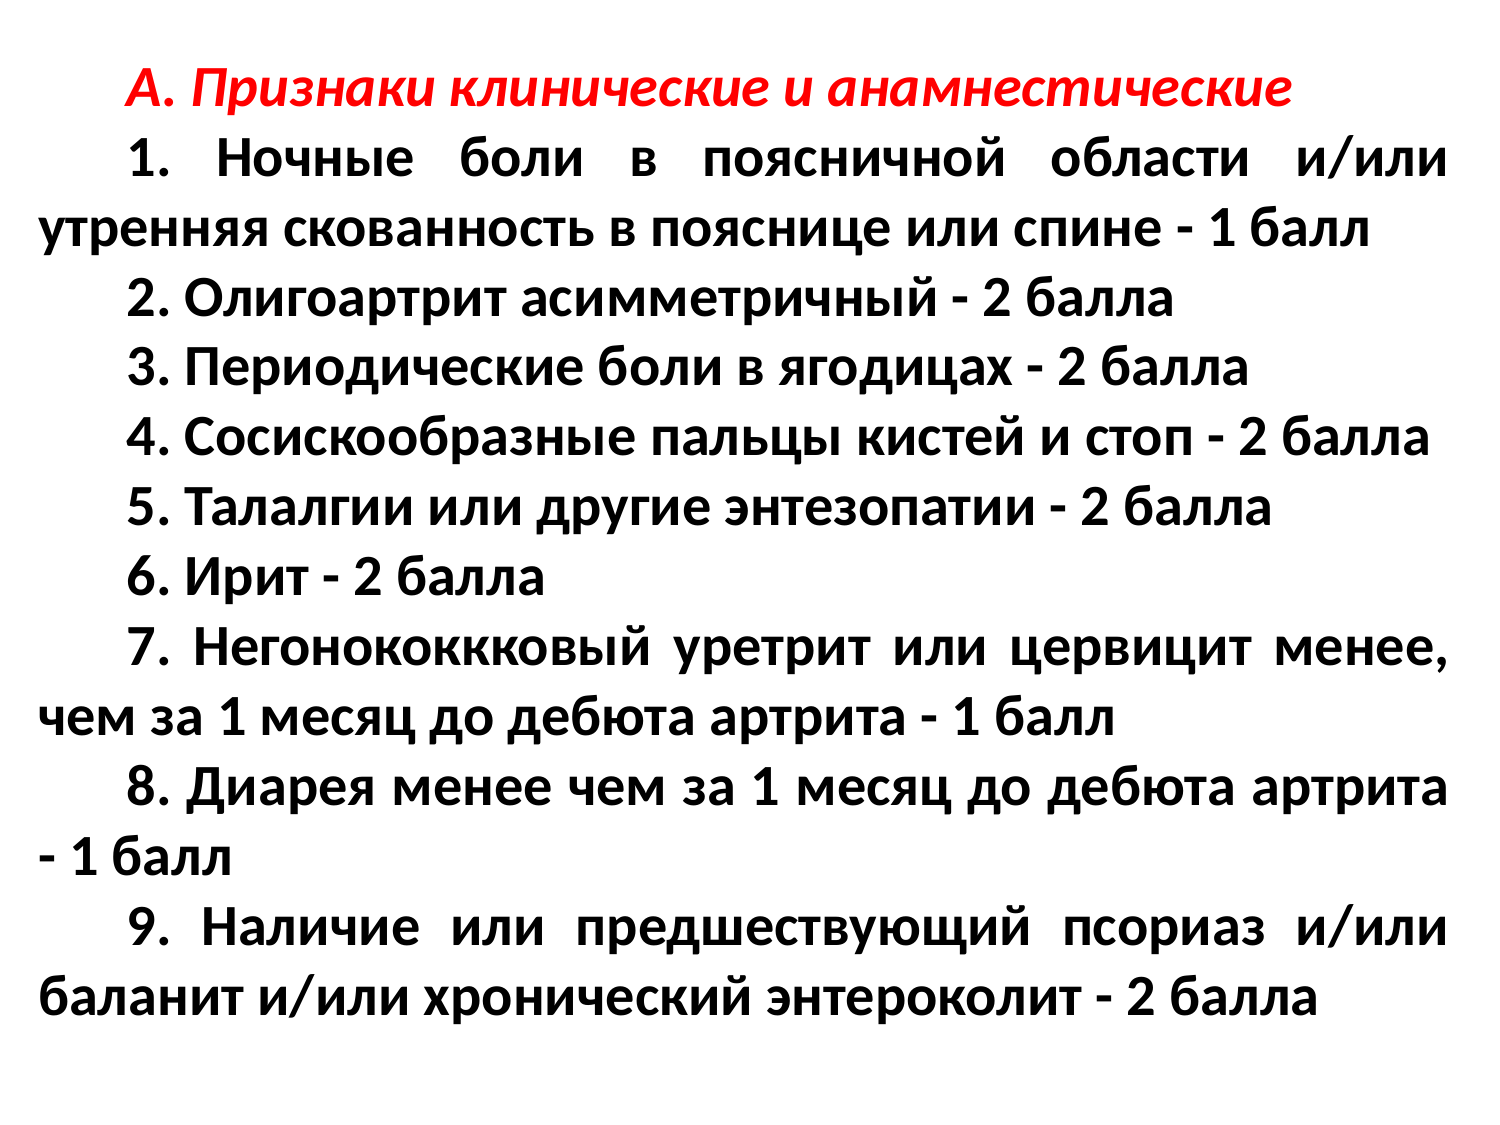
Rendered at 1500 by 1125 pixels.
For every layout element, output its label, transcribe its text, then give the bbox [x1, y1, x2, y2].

text_box А. Признаки клинические и анамнестические 1. Ночные боли в поясничной области и/или утренняя скованность в пояснице или спине - 1 балл 2. Олигоартрит асимметричный - 2 балла 3. Периодические боли в ягодицах - 2 балла 4. Сосискообразные пальцы кистей и стоп - 2 балла 5. Талалгии или другие энтезопатии - 2 балла 6. Ирит - 2 балла 7. Негонококкковый уретрит или цервицит менее, чем за 1 месяц до дебюта артрита - 1 балл 8. Диарея менее чем за 1 месяц до дебюта артрита - 1 балл 9. Наличие или предшествующий псориаз и/или баланит и/или хронический энтероколит - 2 балла [23, 40, 1465, 1035]
